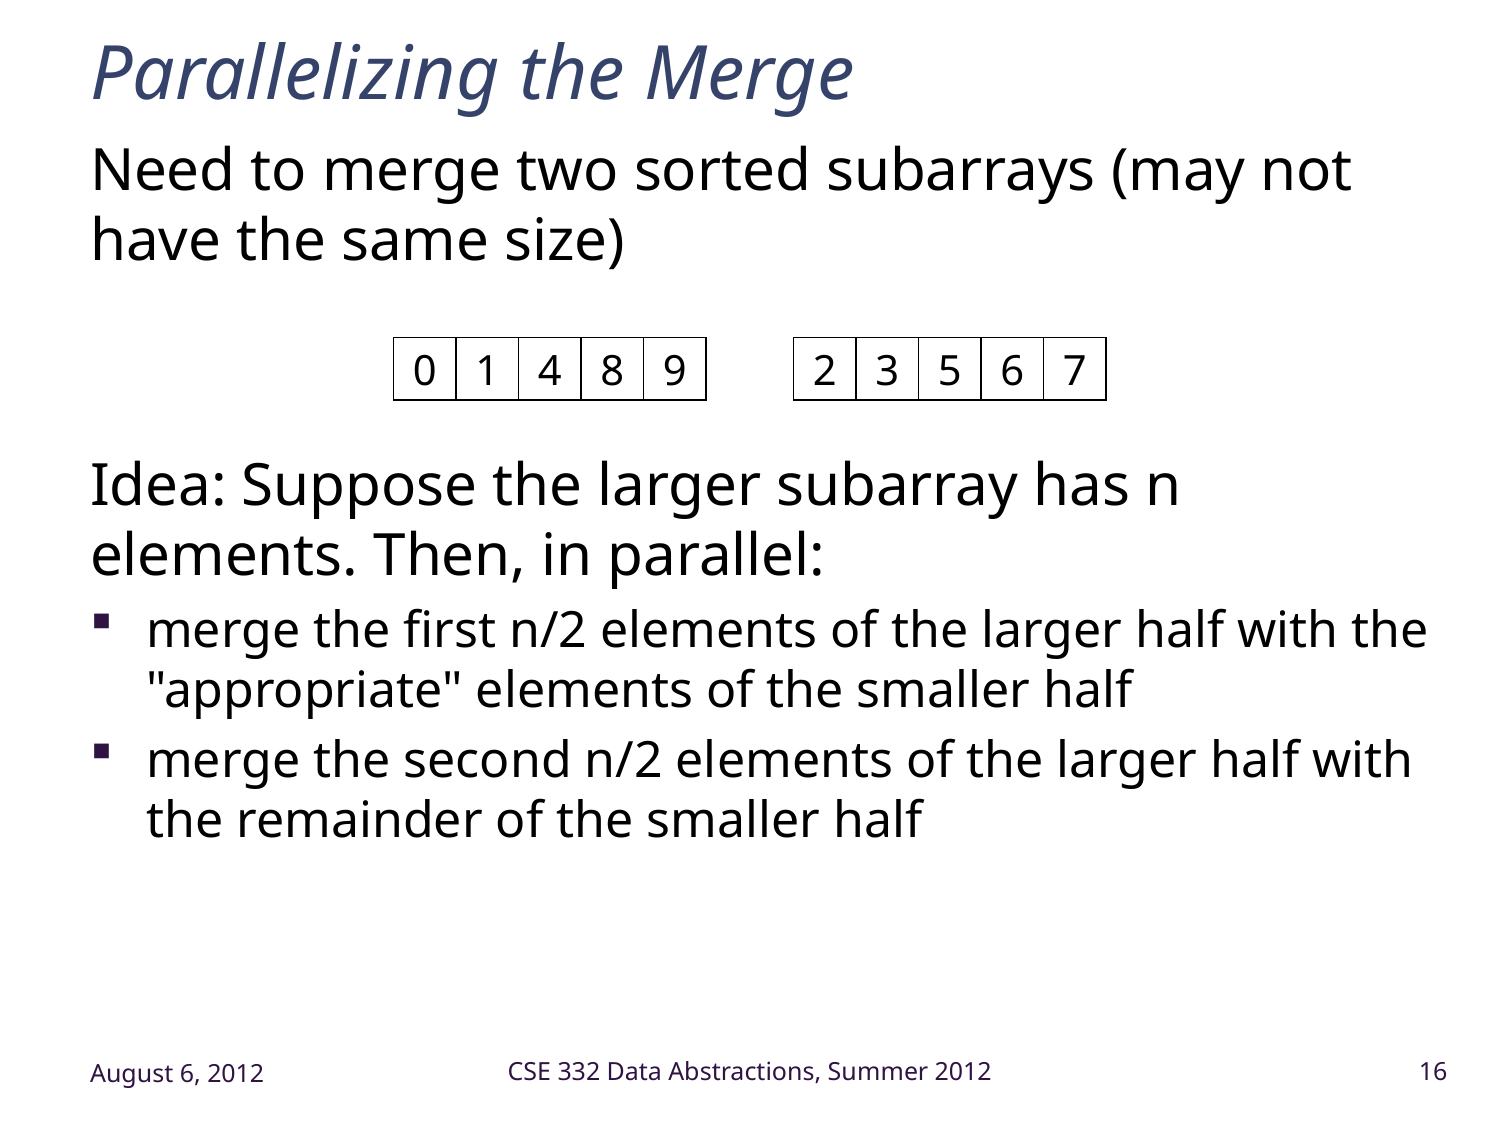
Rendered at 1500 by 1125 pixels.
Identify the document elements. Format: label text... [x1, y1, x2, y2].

list Need to merge two sorted subarrays (may not have the same size) Idea: Suppose the larger subarray has n elements. Then, in parallel: merge the first n/2 elements of the larger half with the "appropriate" elements of the smaller half merge the second n/2 elements of the larger half with the remainder of the smaller half [75, 125, 1463, 1025]
footer CSE 332 Data Abstractions, Summer 2012 [348, 1042, 1152, 1103]
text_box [393, 337, 1107, 401]
slide_number 16 [1333, 1042, 1463, 1103]
title Parallelizing the Merge [75, 24, 1463, 105]
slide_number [75, 1042, 338, 1103]
